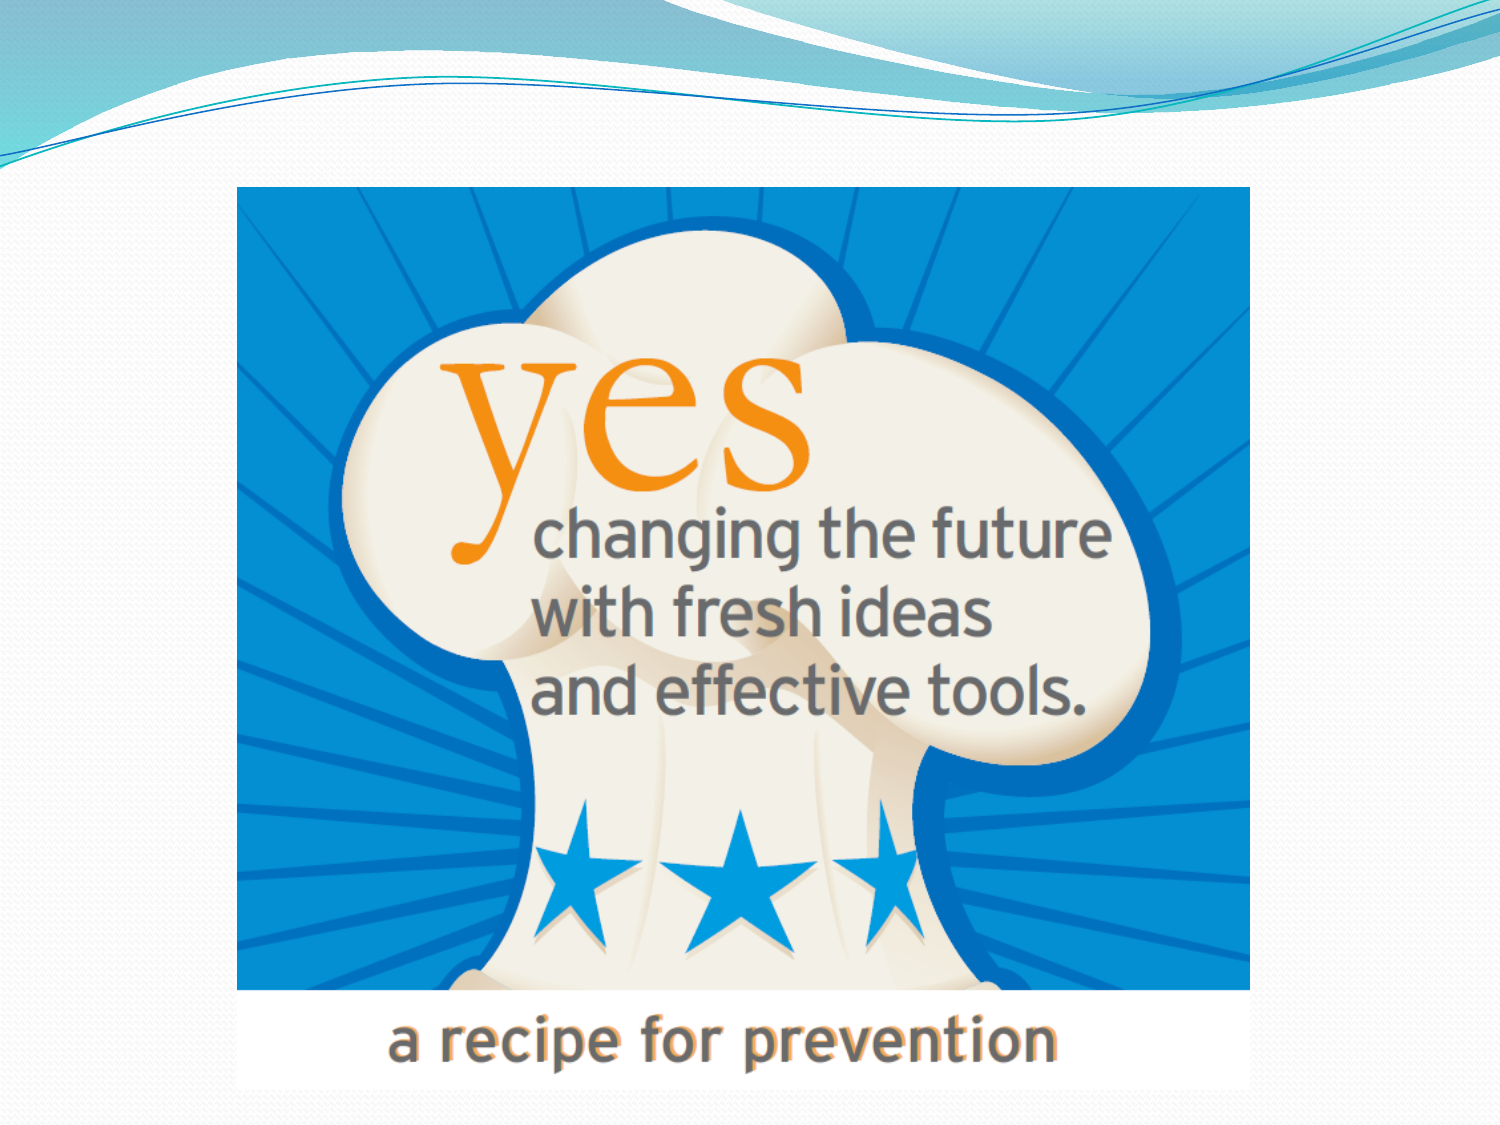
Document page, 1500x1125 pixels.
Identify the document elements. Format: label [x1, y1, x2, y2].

list [237, 187, 1251, 1090]
